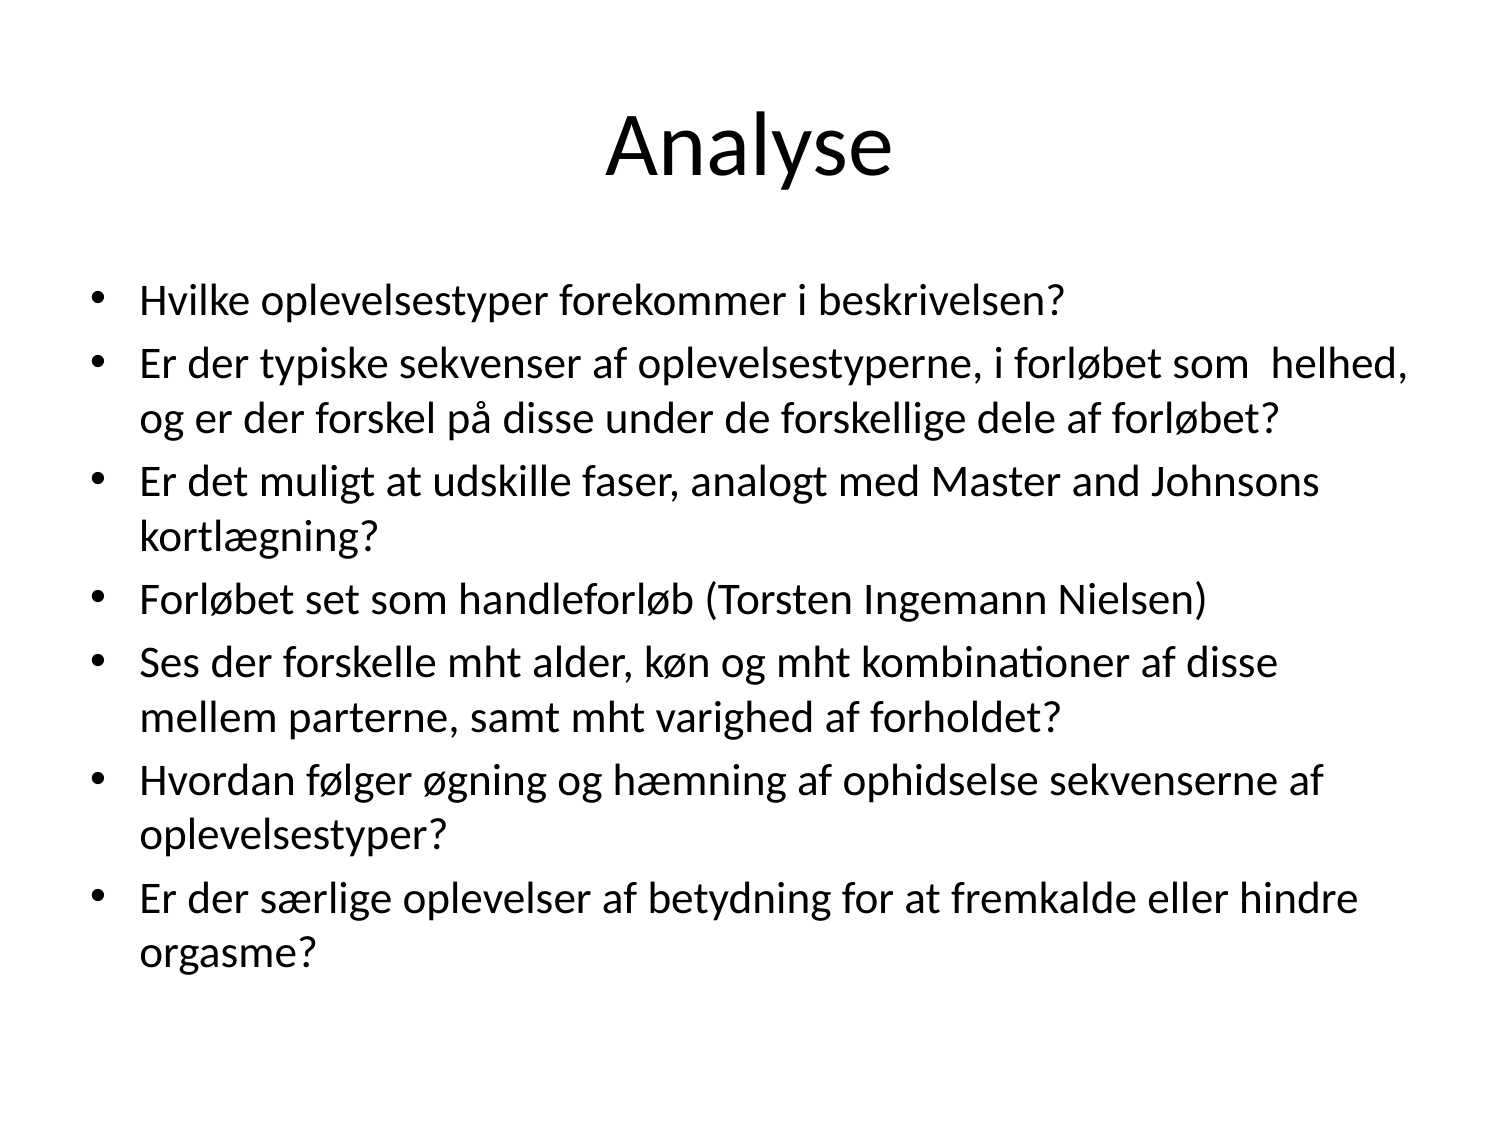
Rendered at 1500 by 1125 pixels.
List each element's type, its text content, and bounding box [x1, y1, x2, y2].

list Hvilke oplevelsestyper forekommer i beskrivelsen? Er der typiske sekvenser af oplevelsestyperne, i forløbet som helhed, og er der forskel på disse under de forskellige dele af forløbet? Er det muligt at udskille faser, analogt med Master and Johnsons kortlægning? Forløbet set som handleforløb (Torsten Ingemann Nielsen) Ses der forskelle mht alder, køn og mht kombinationer af disse mellem parterne, samt mht varighed af forholdet? Hvordan følger øgning og hæmning af ophidselse sekvenserne af oplevelsestyper? Er der særlige oplevelser af betydning for at fremkalde eller hindre orgasme? [75, 262, 1425, 1005]
title Analyse [75, 45, 1425, 233]
